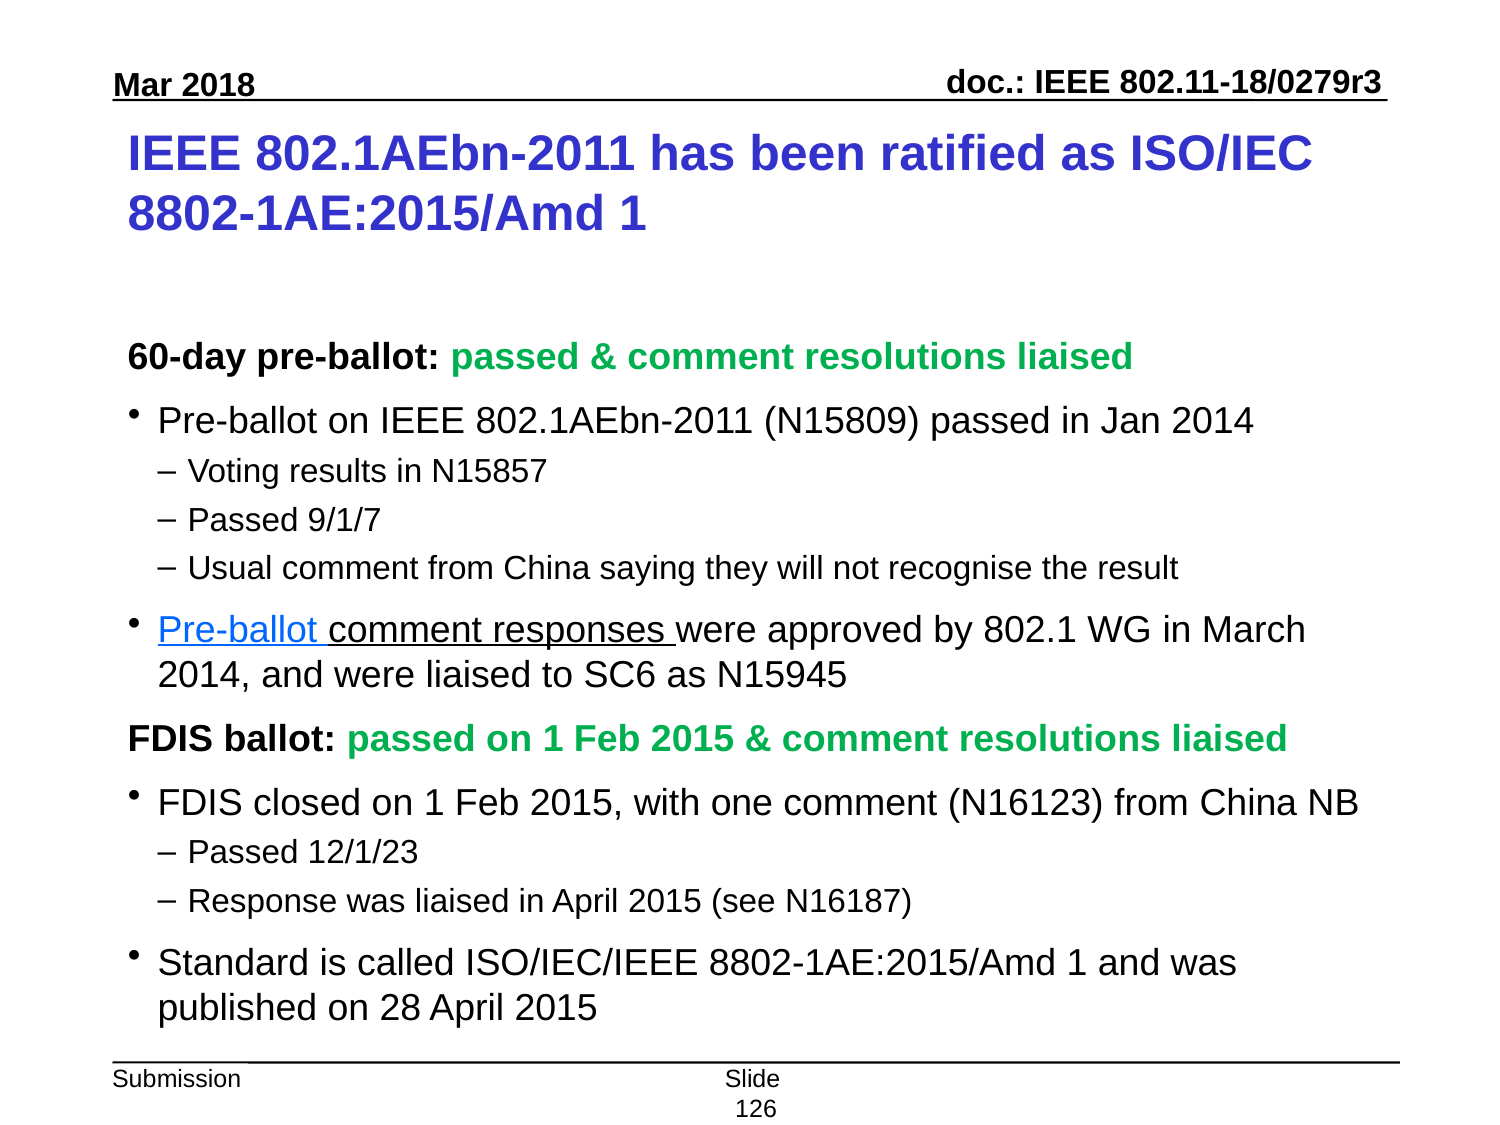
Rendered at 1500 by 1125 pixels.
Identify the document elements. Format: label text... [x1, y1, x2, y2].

slide_number Slide 126 [709, 1061, 803, 1093]
title IEEE 802.1AEbn-2011 has been ratified as ISO/IEC 8802-1AE:2015/Amd 1 [112, 112, 1388, 288]
list 60-day pre-ballot: passed & comment resolutions liaised Pre-ballot on IEEE 802.1AEbn-2011 (N15809) passed in Jan 2014 Voting results in N15857 Passed 9/1/7 Usual comment from China saying they will not recognise the result Pre-ballot comment responses were approved by 802.1 WG in March 2014, and were liaised to SC6 as N15945 FDIS ballot: passed on 1 Feb 2015 & comment resolutions liaised FDIS closed on 1 Feb 2015, with one comment (N16123) from China NB Passed 12/1/23 Response was liaised in April 2015 (see N16187) Standard is called ISO/IEC/IEEE 8802-1AE:2015/Amd 1 and was published on 28 April 2015 [112, 324, 1388, 1000]
